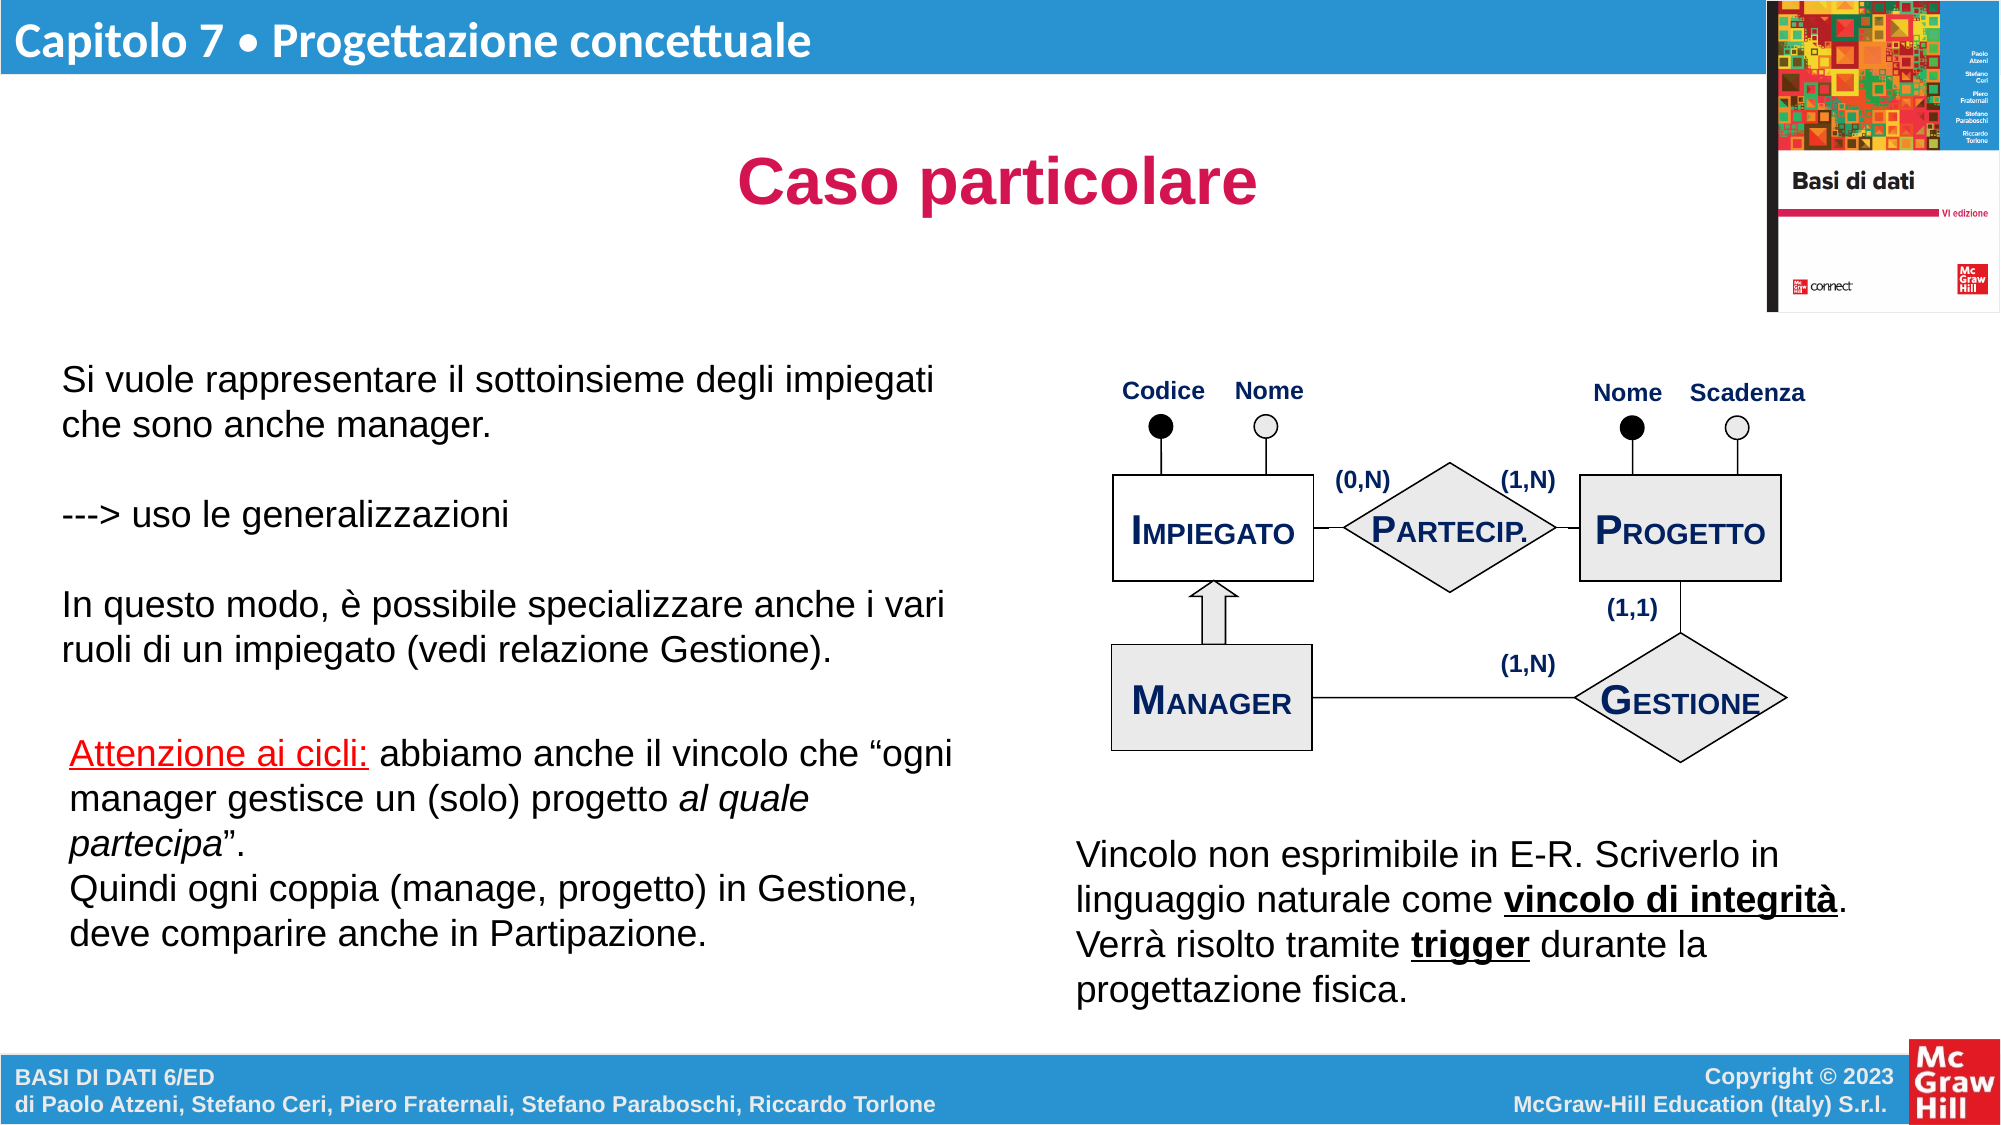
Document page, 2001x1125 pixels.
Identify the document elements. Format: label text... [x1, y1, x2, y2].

text_box Vincolo non esprimibile in E-R. Scriverlo in linguaggio naturale come vincolo di integrità. Verrà risolto tramite trigger durante la progettazione fisica. [1061, 822, 1897, 1008]
text_box [1149, 414, 1173, 439]
text_box Scadenza [1678, 368, 1821, 414]
text_box [1620, 416, 1644, 440]
text_box PARTECIP. [1344, 462, 1556, 593]
text_box Si vuole rappresentare il sottoinsieme degli impiegati che sono anche manager. ---> uso le generalizzazioni In questo modo, è possibile specializzare anche i vari ruoli di un impiegato (vedi relazione Gestione). [46, 347, 966, 671]
text_box [1254, 414, 1278, 439]
text_box Nome [1221, 367, 1319, 413]
text_box Nome [1578, 368, 1678, 414]
text_box [1190, 580, 1238, 644]
text_box (1,N) [1485, 640, 1571, 686]
text_box (0,N) [1320, 455, 1406, 501]
text_box MANAGER [1111, 644, 1313, 751]
text_box IMPIEGATO [1112, 474, 1314, 581]
text_box [1725, 416, 1749, 440]
text_box (1,N) [1485, 455, 1571, 501]
text_box GESTIONE [1575, 633, 1787, 763]
title Caso particolare [232, 148, 1765, 208]
picture [1767, 1, 1999, 312]
text_box Attenzione ai cicli: abbiamo anche il vincolo che “ogni manager gestisce un (solo) progetto al quale partecipa”. Quindi ogni coppia (manage, progetto) in Gestione, deve comparire anche in Partipazione. [54, 721, 1001, 988]
text_box PROGETTO [1580, 474, 1781, 581]
picture [1909, 1039, 2001, 1125]
text_box Codice [1107, 367, 1221, 413]
text_box (1,1) [1592, 583, 1673, 629]
